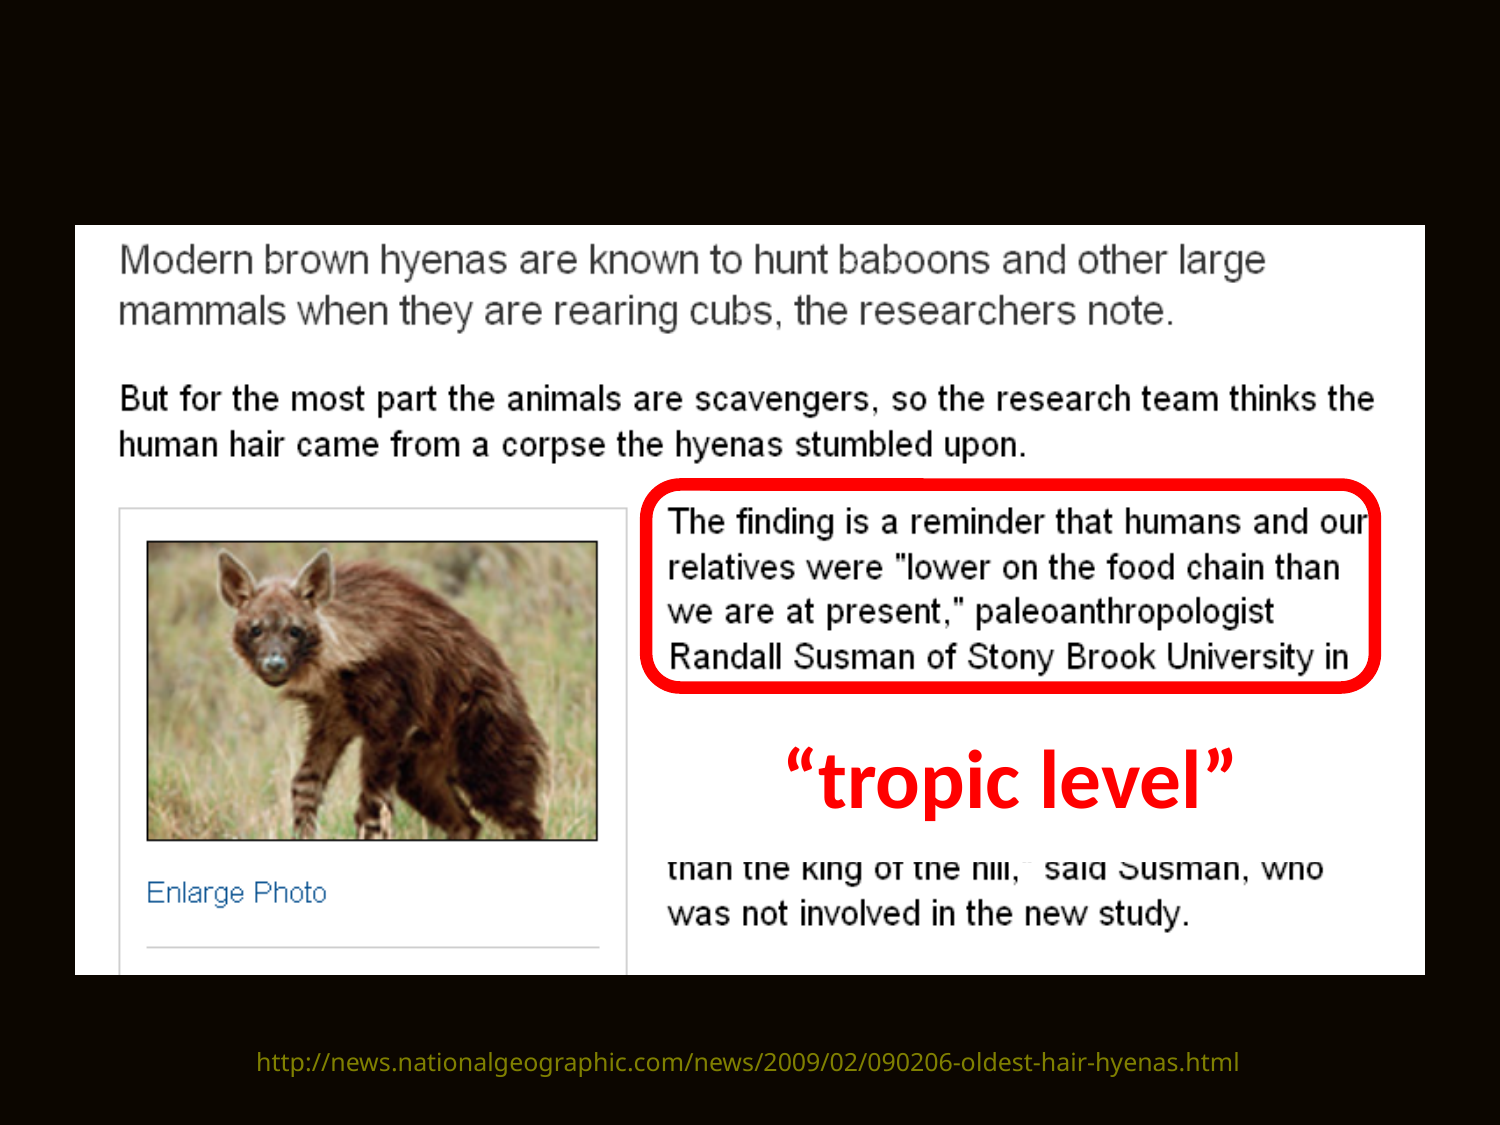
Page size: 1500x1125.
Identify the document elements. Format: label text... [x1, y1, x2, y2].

picture [74, 225, 1426, 976]
text_box http://news.nationalgeographic.com/news/2009/02/090206-oldest-hair-hyenas.html [241, 1039, 1257, 1088]
